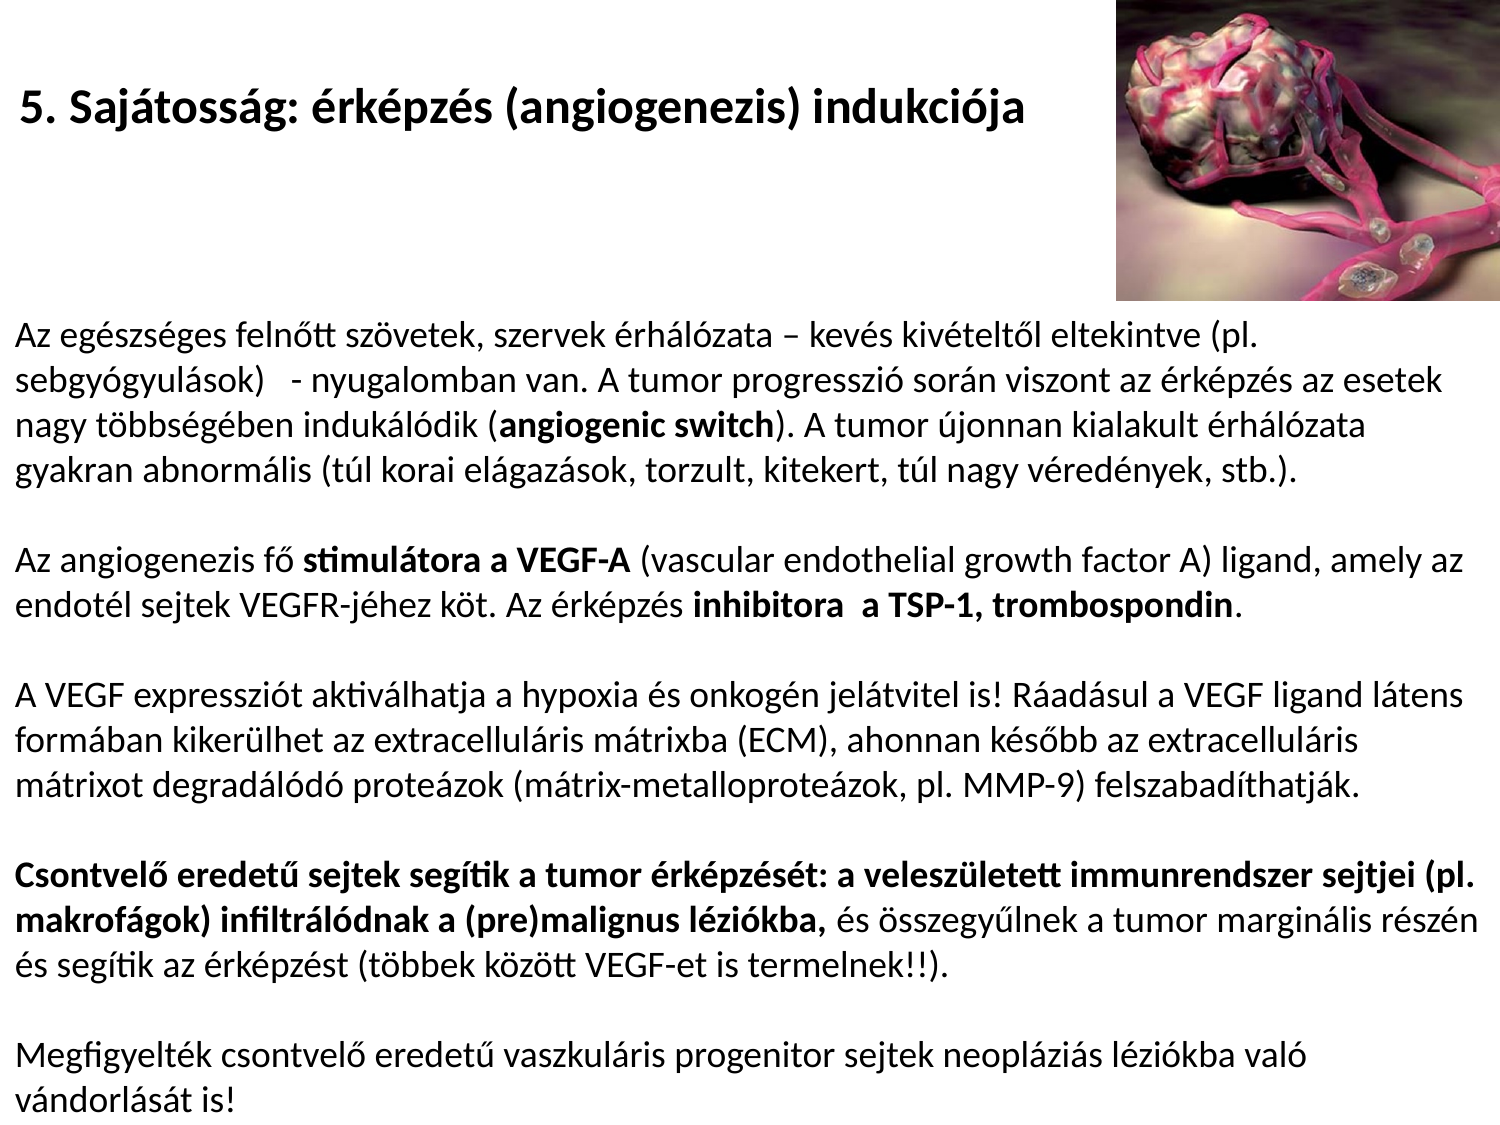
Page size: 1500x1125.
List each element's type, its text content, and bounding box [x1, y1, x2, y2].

text_box 5. Sajátosság: érképzés (angiogenezis) indukciója [4, 66, 1042, 142]
text_box Az egészséges felnőtt szövetek, szervek érhálózata – kevés kivételtől eltekintve (pl. sebgyógyulások) - nyugalomban van. A tumor progresszió során viszont az érképzés az esetek nagy többségében indukálódik (angiogenic switch). A tumor újonnan kialakult érhálózata gyakran abnormális (túl korai elágazások, torzult, kitekert, túl nagy véredények, stb.). Az angiogenezis fő stimulátora a VEGF-A (vascular endothelial growth factor A) ligand, amely az endotél sejtek VEGFR-jéhez köt. Az érképzés inhibitora a TSP-1, trombospondin. A VEGF expressziót aktiválhatja a hypoxia és onkogén jelátvitel is! Ráadásul a VEGF ligand látens formában kikerülhet az extracelluláris mátrixba (ECM), ahonnan később az extracelluláris mátrixot degradálódó proteázok (mátrix-metalloproteázok, pl. MMP-9) felszabadíthatják. Csontvelő eredetű sejtek segítik a tumor érképzését: a veleszületett immunrendszer sejtjei (pl. makrofágok) infiltrálódnak a (pre)malignus léziókba, és összegyűlnek a tumor marginális részén és segítik az érképzést (többek között VEGF-et is termelnek!!). Megfigyelték csontvelő eredetű vaszkuláris progenitor sejtek neopláziás léziókba való vándorlását is! [0, 302, 1500, 1125]
picture [1115, 0, 1500, 302]
